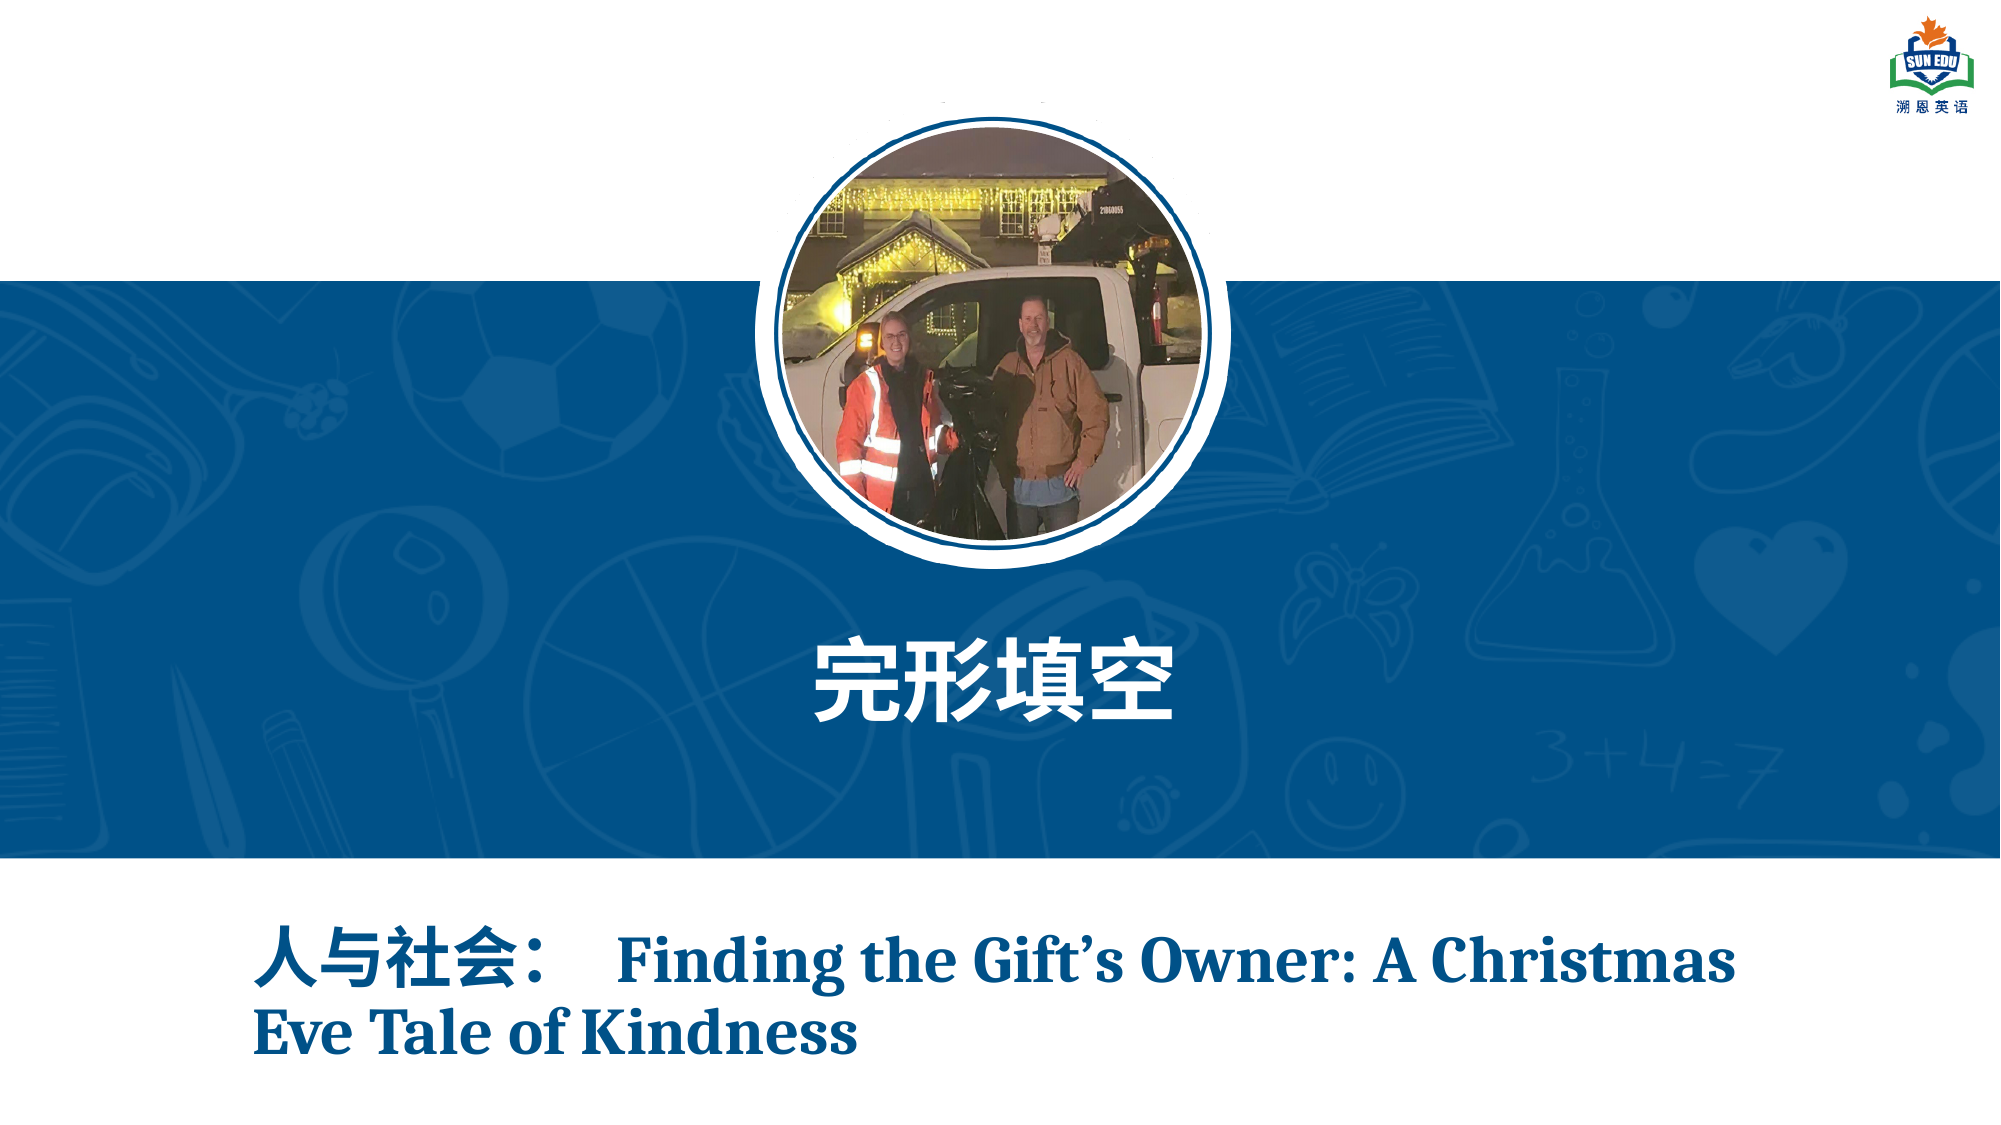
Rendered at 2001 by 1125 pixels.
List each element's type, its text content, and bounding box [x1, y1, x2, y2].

picture [1882, 13, 1983, 119]
picture [741, 84, 1246, 582]
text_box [0, 281, 2000, 859]
text_box 人与社会： Finding the Gift’s Owner: A Christmas Eve Tale of Kindness [237, 917, 1848, 988]
